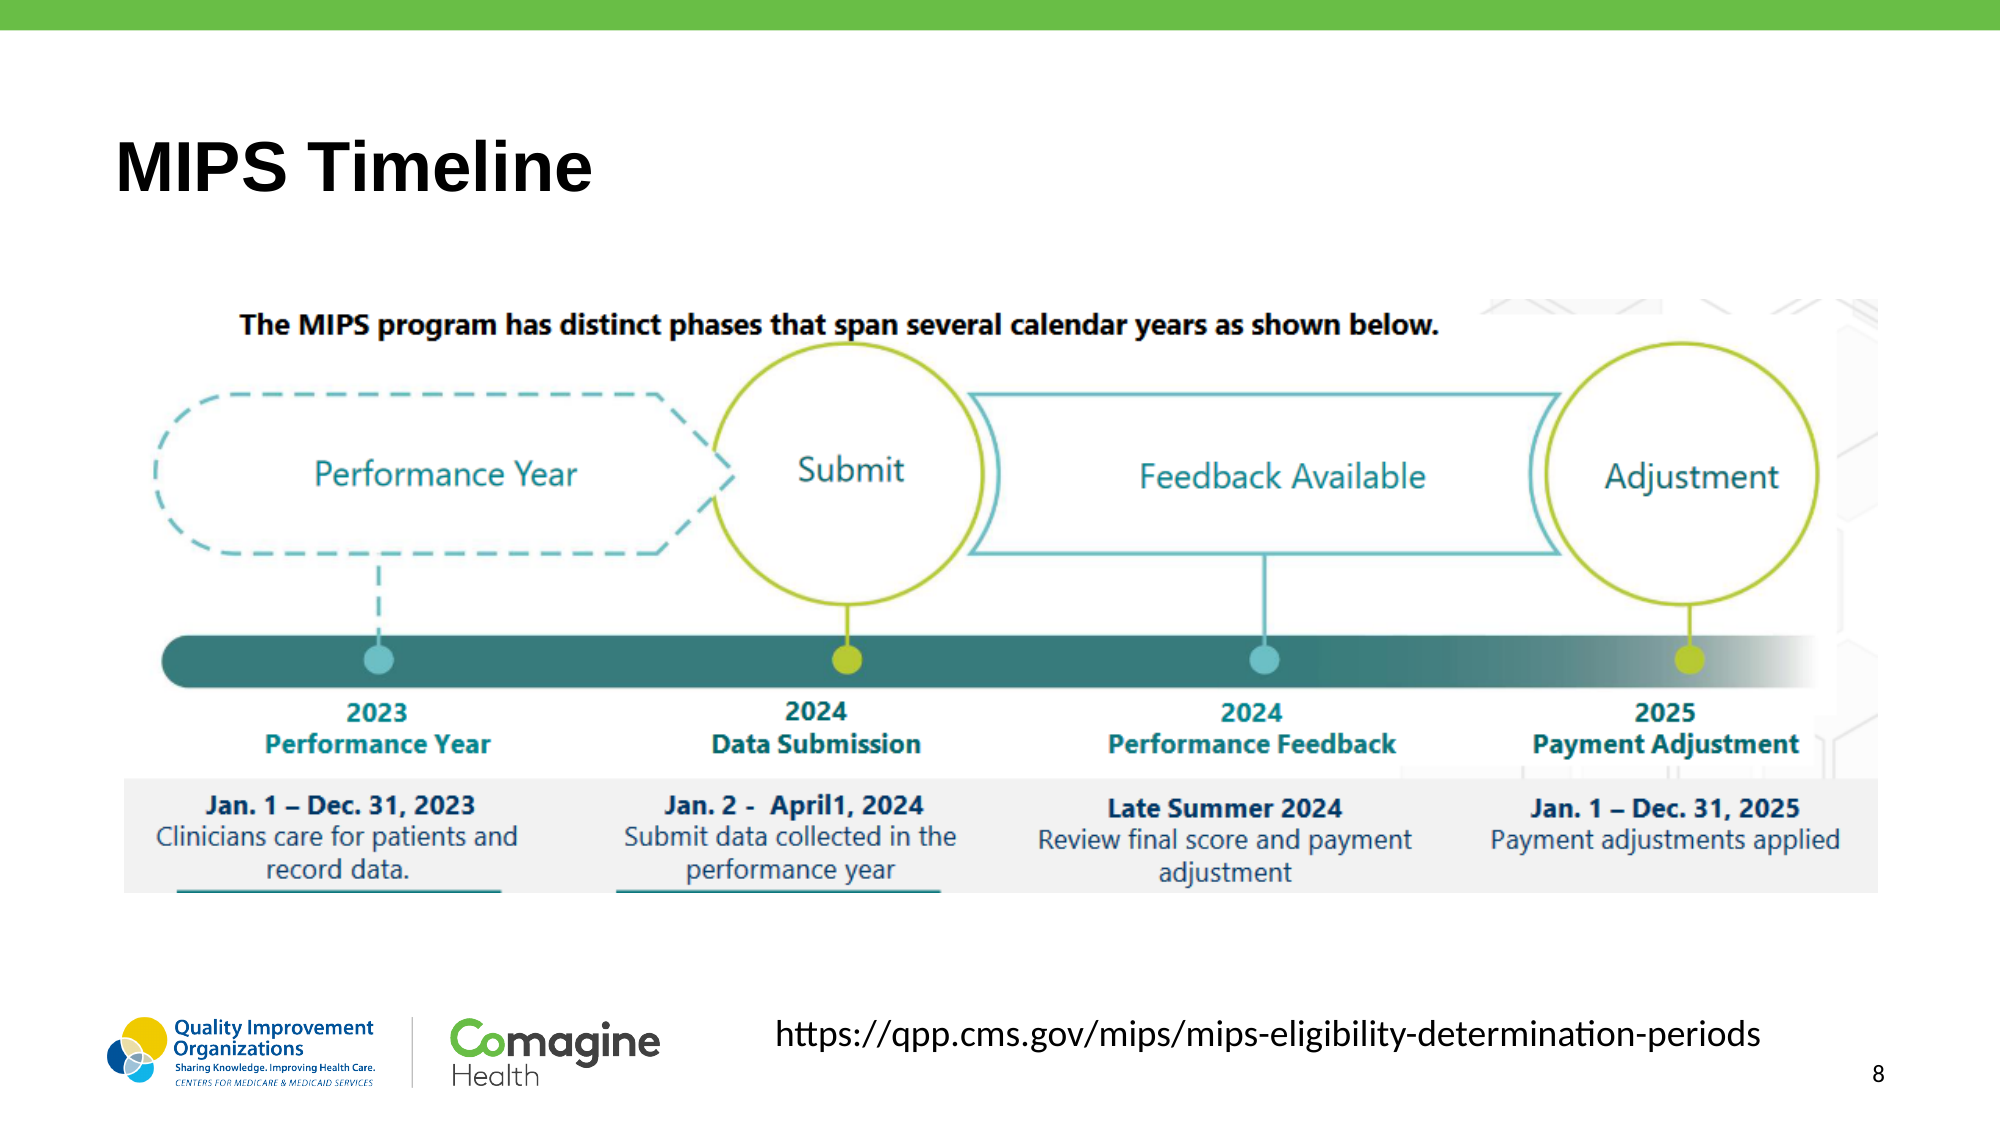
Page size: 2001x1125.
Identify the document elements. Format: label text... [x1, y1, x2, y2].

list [124, 299, 1878, 893]
picture [105, 1015, 660, 1088]
title MIPS Timeline [100, 59, 1902, 278]
text_box https://qpp.cms.gov/mips/mips-eligibility-determination-periods [760, 1001, 1832, 1062]
